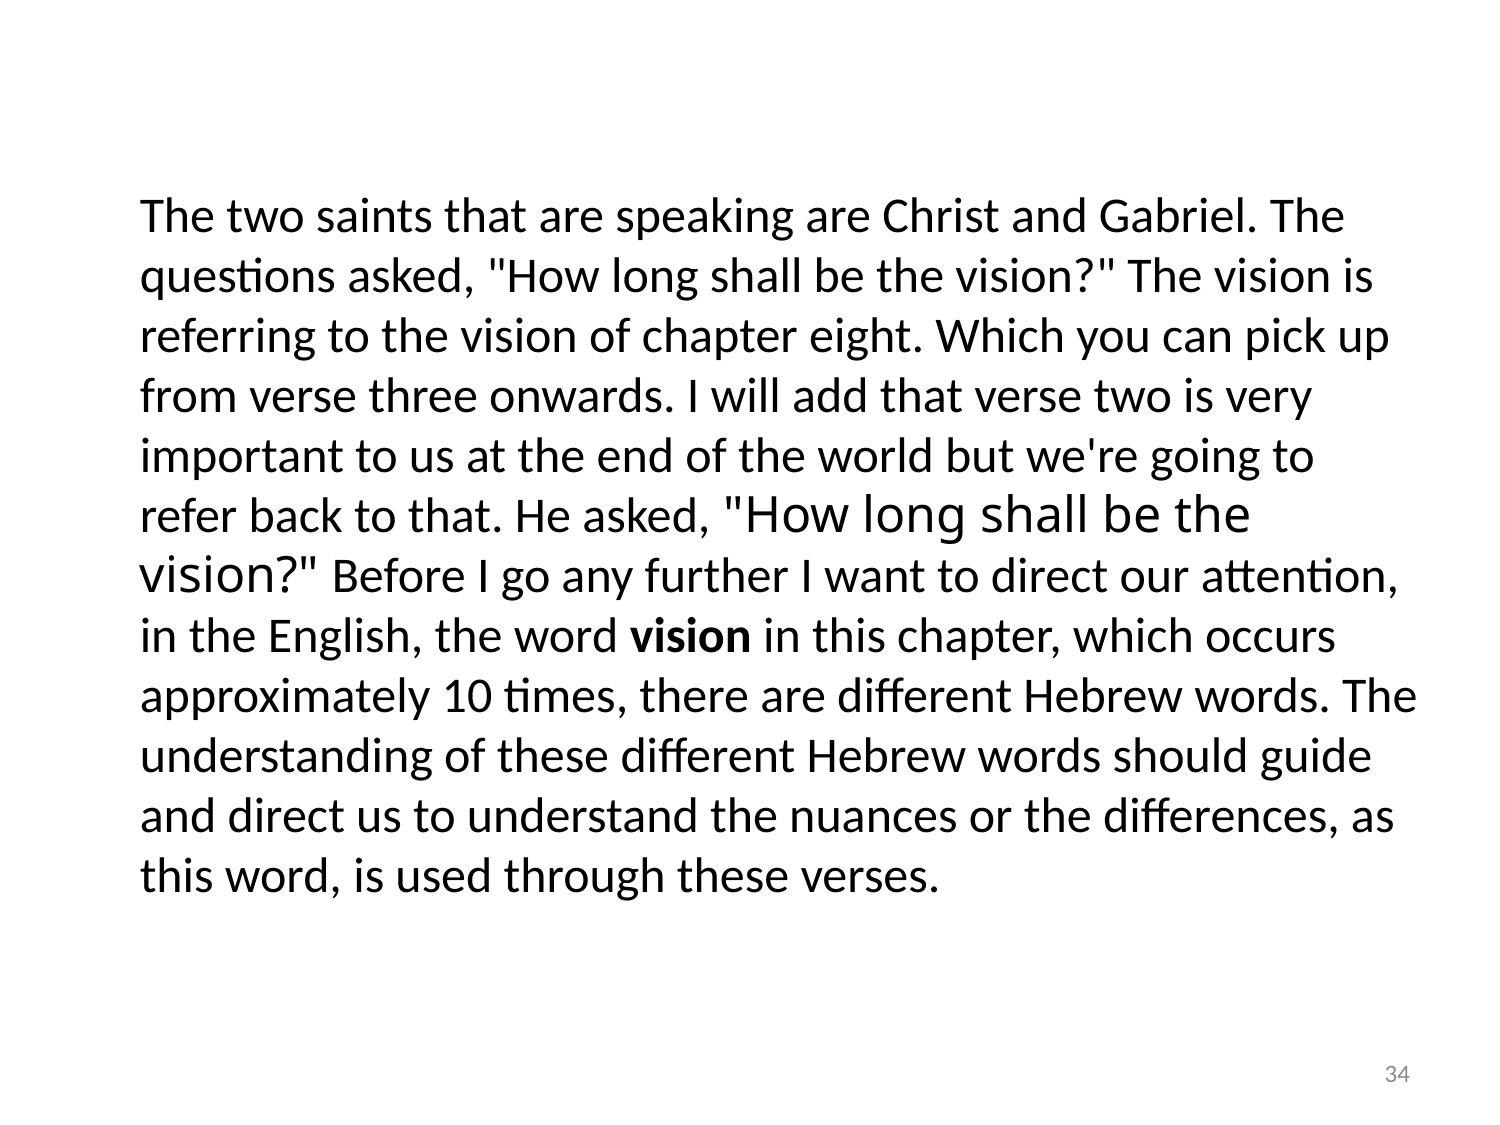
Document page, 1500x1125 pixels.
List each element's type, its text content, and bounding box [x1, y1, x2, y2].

text_box The two saints that are speaking are Christ and Gabriel. The questions asked, "How long shall be the vision?" The vision is referring to the vision of chapter eight. Which you can pick up from verse three onwards. I will add that verse two is very important to us at the end of the world but we're going to refer back to that. He asked, "How long shall be the vision?" Before I go any further I want to direct our attention, in the English, the word vision in this chapter, which occurs approximately 10 times, there are different Hebrew words. The understanding of these different Hebrew words should guide and direct us to understand the nuances or the differences, as this word, is used through these verses. [125, 174, 1438, 955]
slide_number 34 [1074, 1042, 1425, 1103]
